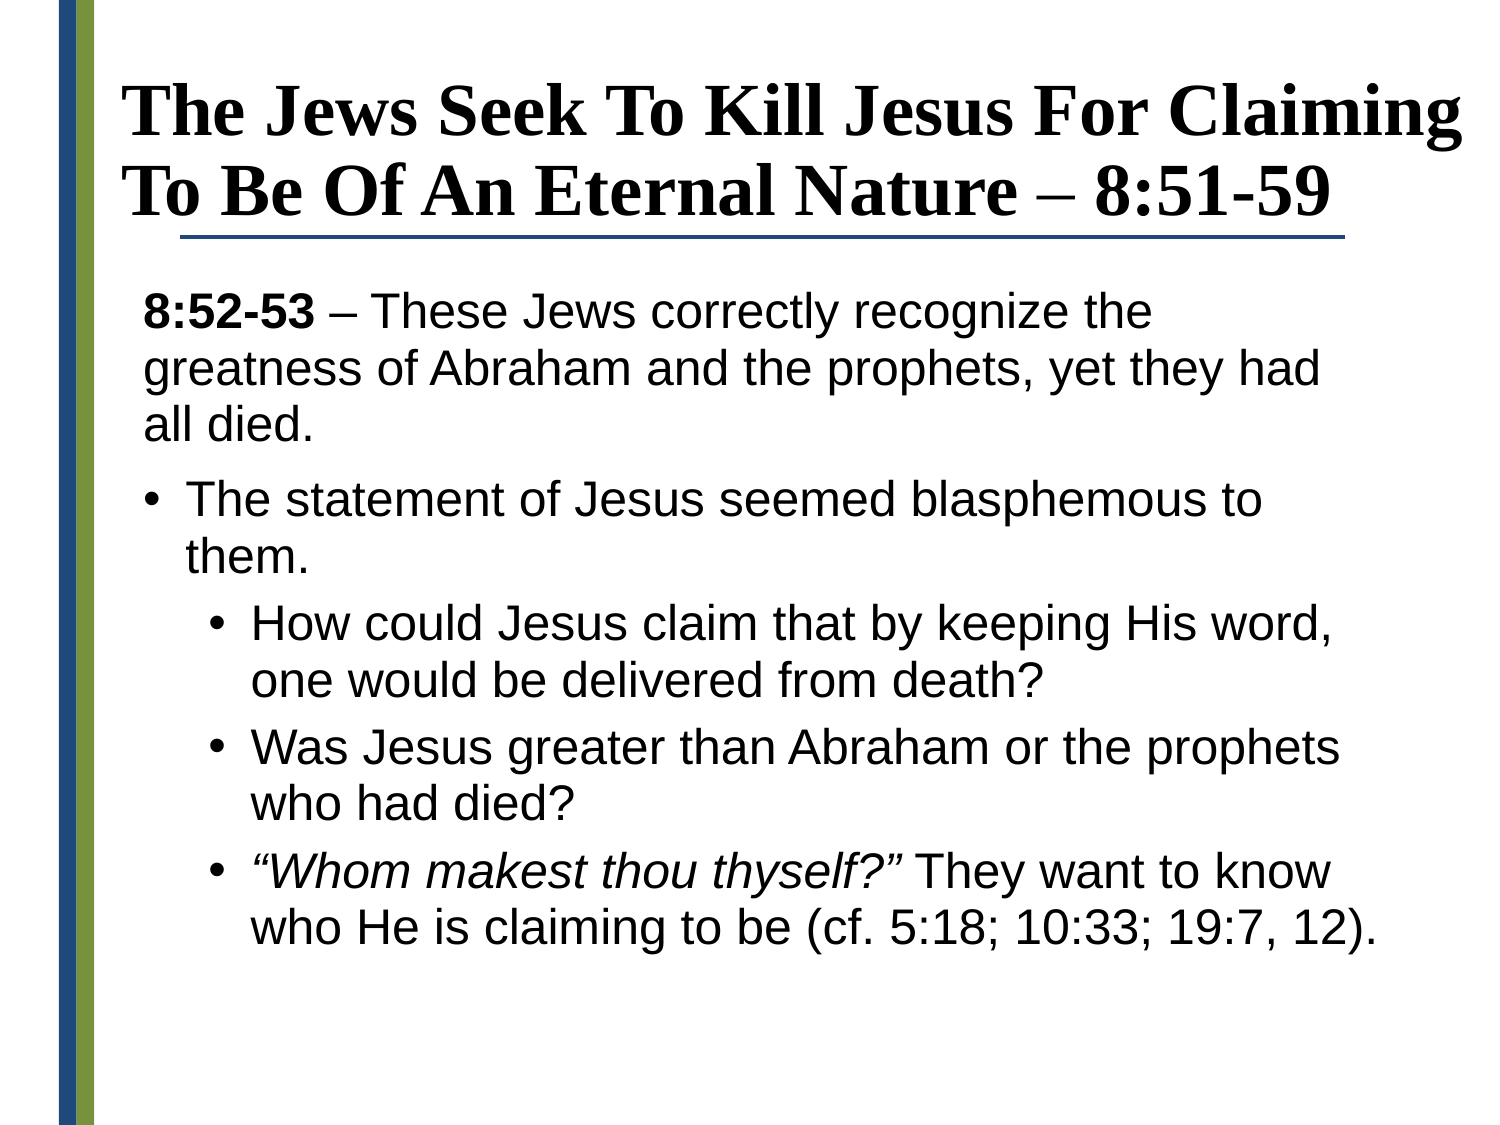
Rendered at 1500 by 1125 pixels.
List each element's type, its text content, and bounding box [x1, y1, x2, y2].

title The Jews Seek To Kill Jesus For Claiming To Be Of An Eternal Nature – 8:51-59 [106, 64, 1482, 267]
list 8:52-53 – These Jews correctly recognize the greatness of Abraham and the prophets, yet they had all died. The statement of Jesus seemed blasphemous to them. How could Jesus claim that by keeping His word, one would be delivered from death? Was Jesus greater than Abraham or the prophets who had died? “Whom makest thou thyself?” They want to know who He is claiming to be (cf. 5:18; 10:33; 19:7, 12). [128, 276, 1395, 964]
